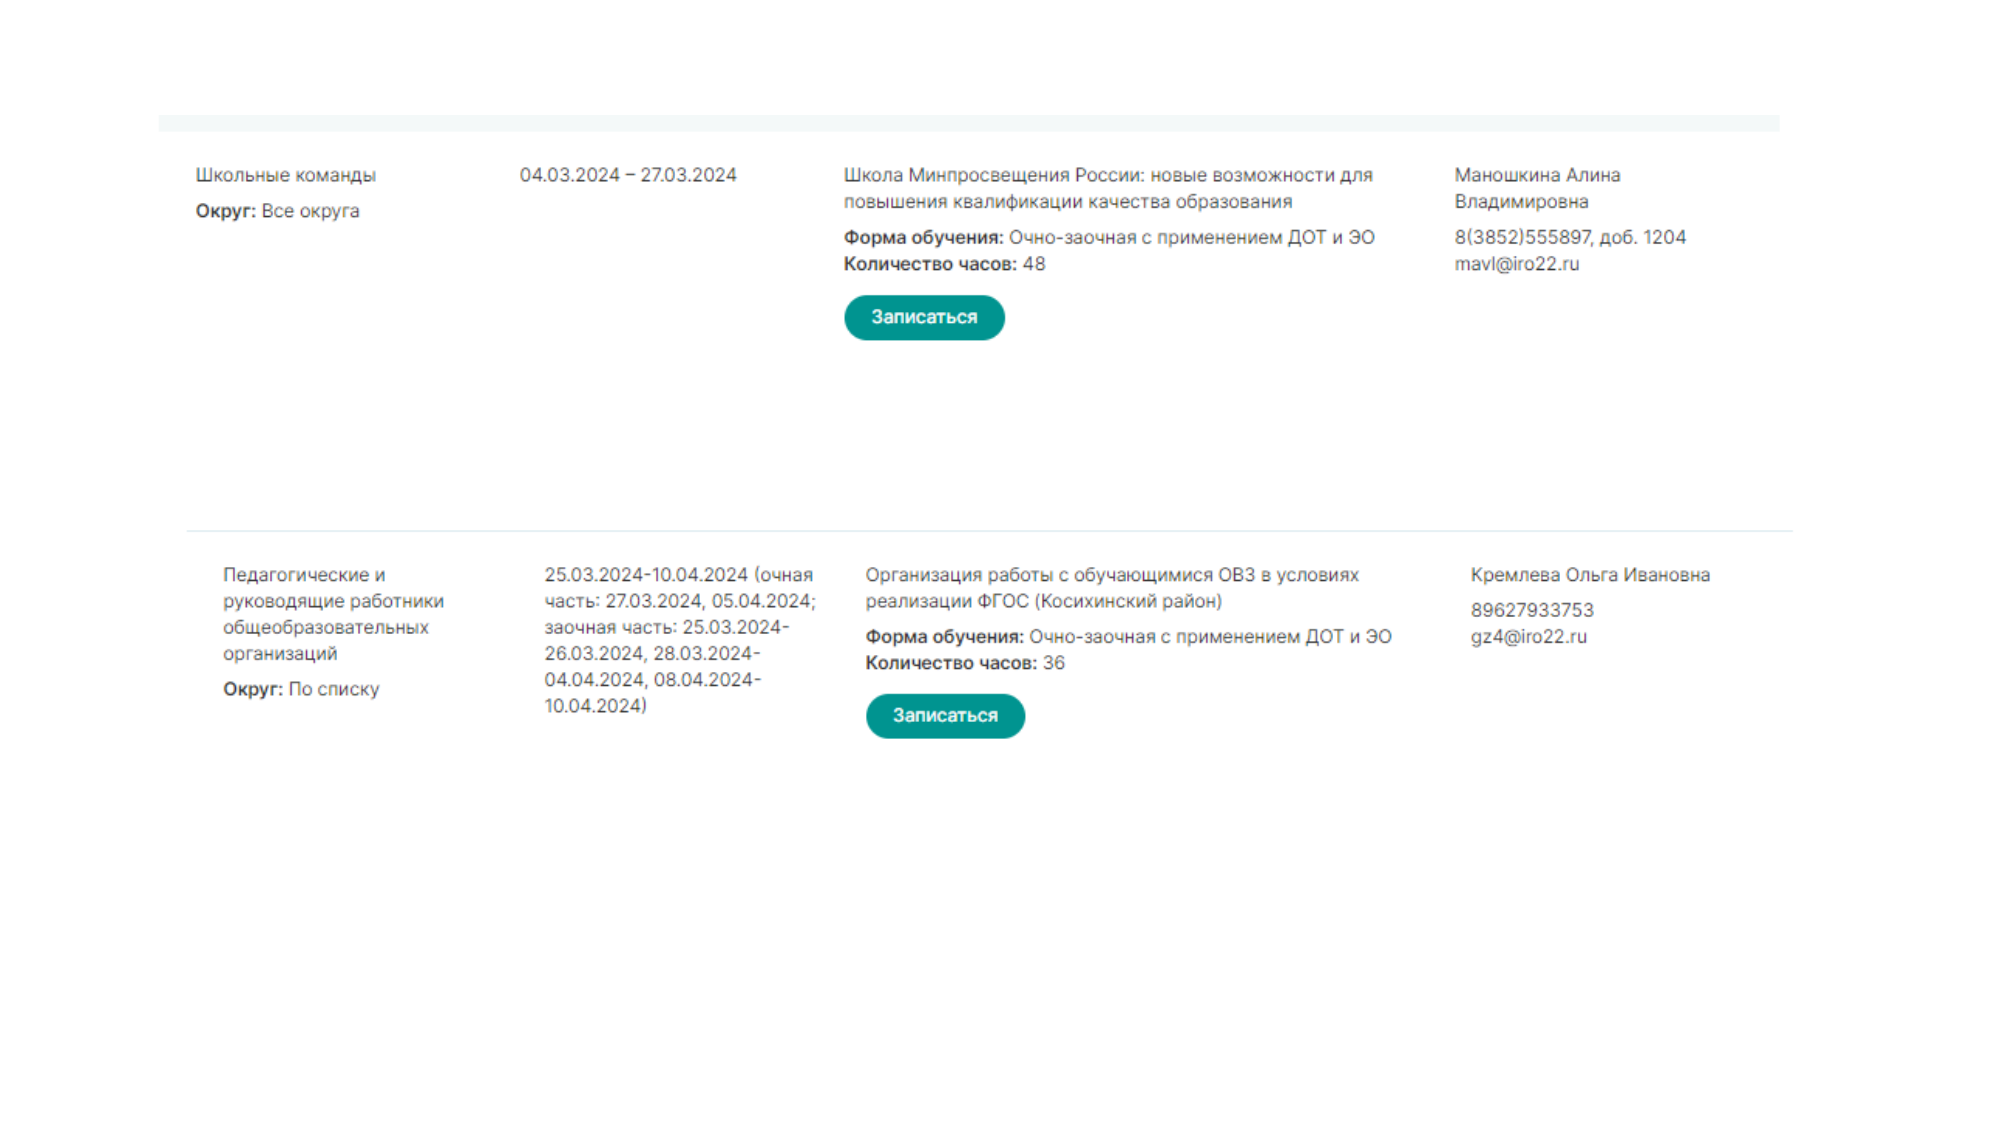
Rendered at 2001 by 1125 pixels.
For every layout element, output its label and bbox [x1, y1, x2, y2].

picture [58, 115, 1798, 370]
picture [178, 515, 1924, 753]
